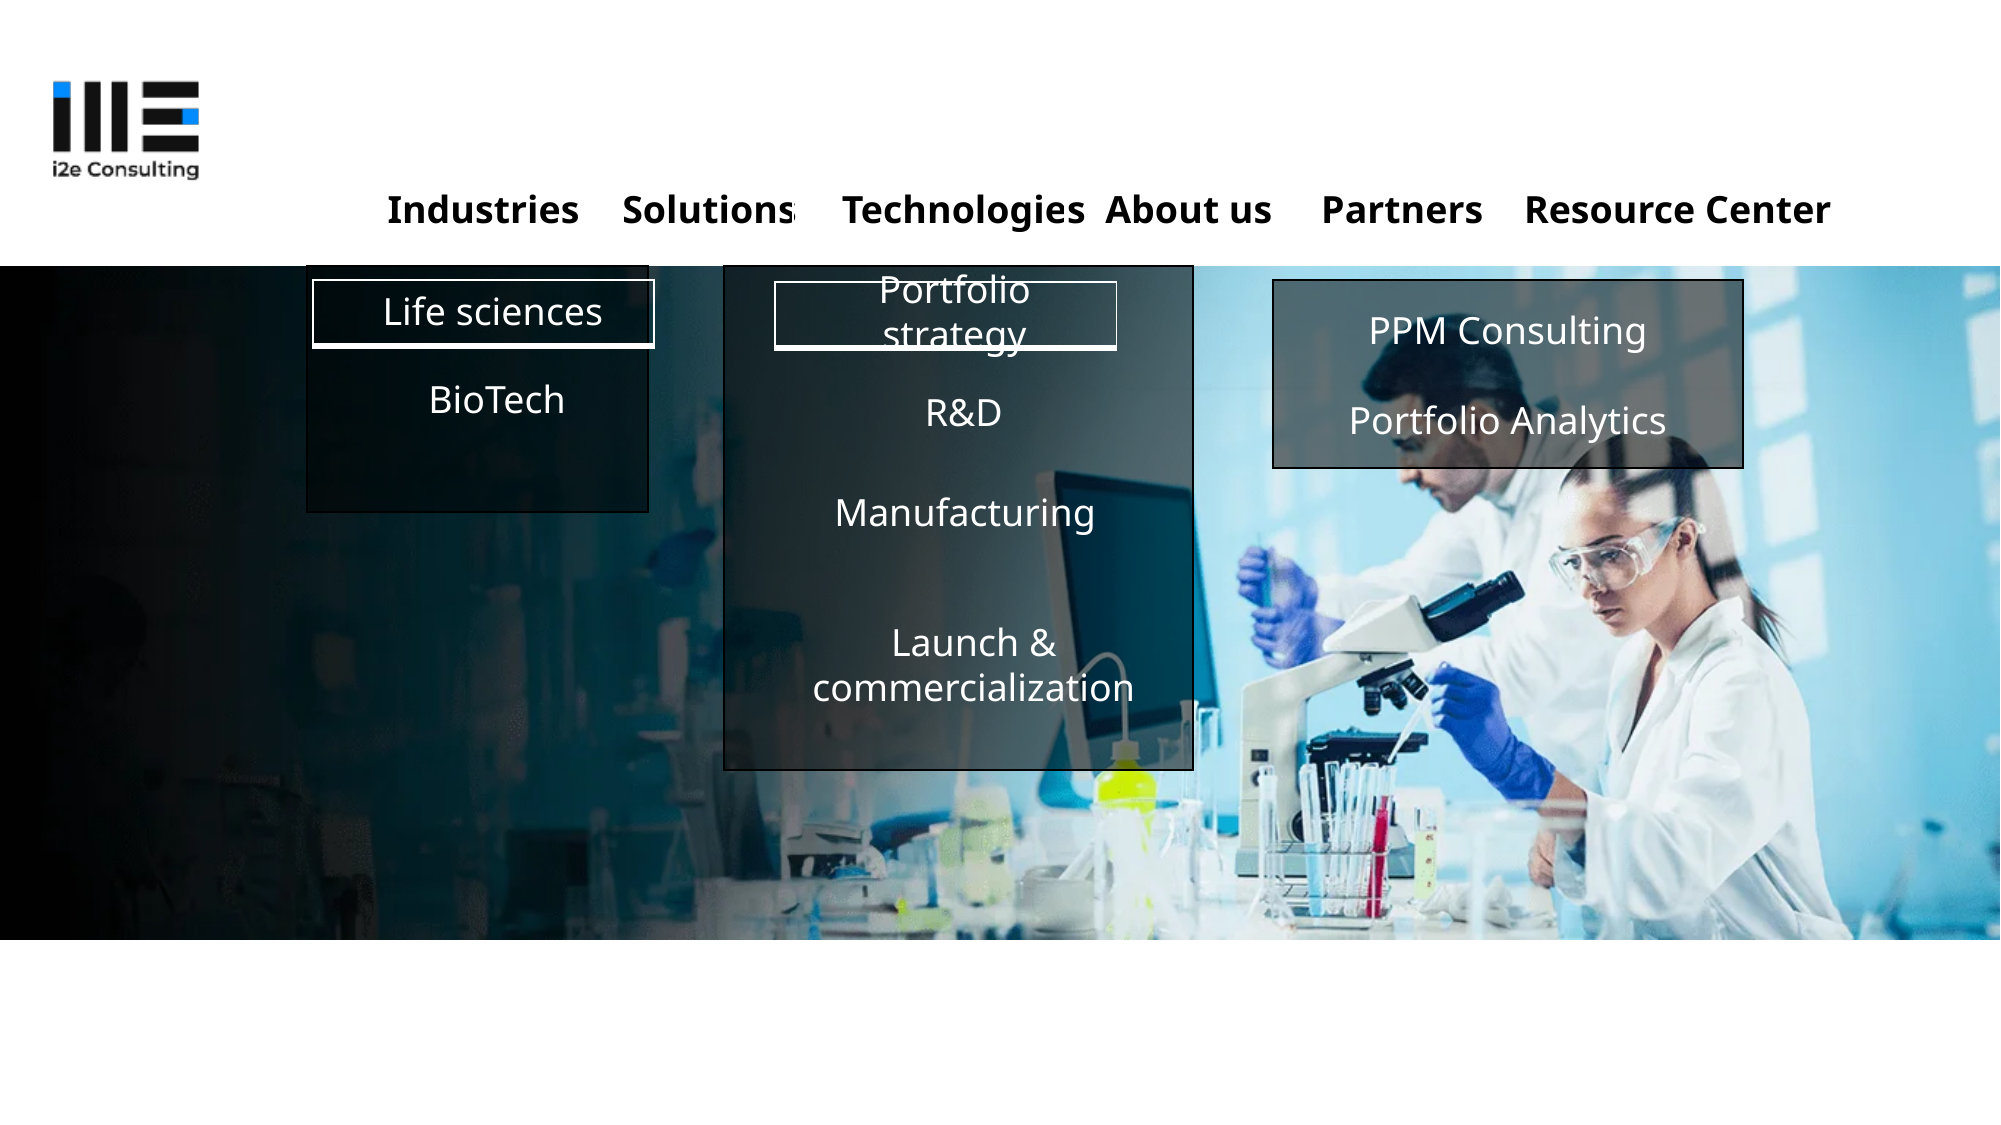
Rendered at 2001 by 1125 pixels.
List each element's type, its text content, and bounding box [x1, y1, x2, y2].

table_header Solutions [540, 177, 792, 240]
table_header About us [1066, 177, 1273, 240]
picture [52, 57, 202, 207]
table_header Partners [1274, 177, 1507, 240]
picture [0, 266, 2000, 940]
table_header Industries [314, 177, 538, 240]
table_header Technologies [794, 177, 1064, 240]
table_header Resource Center [1508, 177, 1848, 240]
